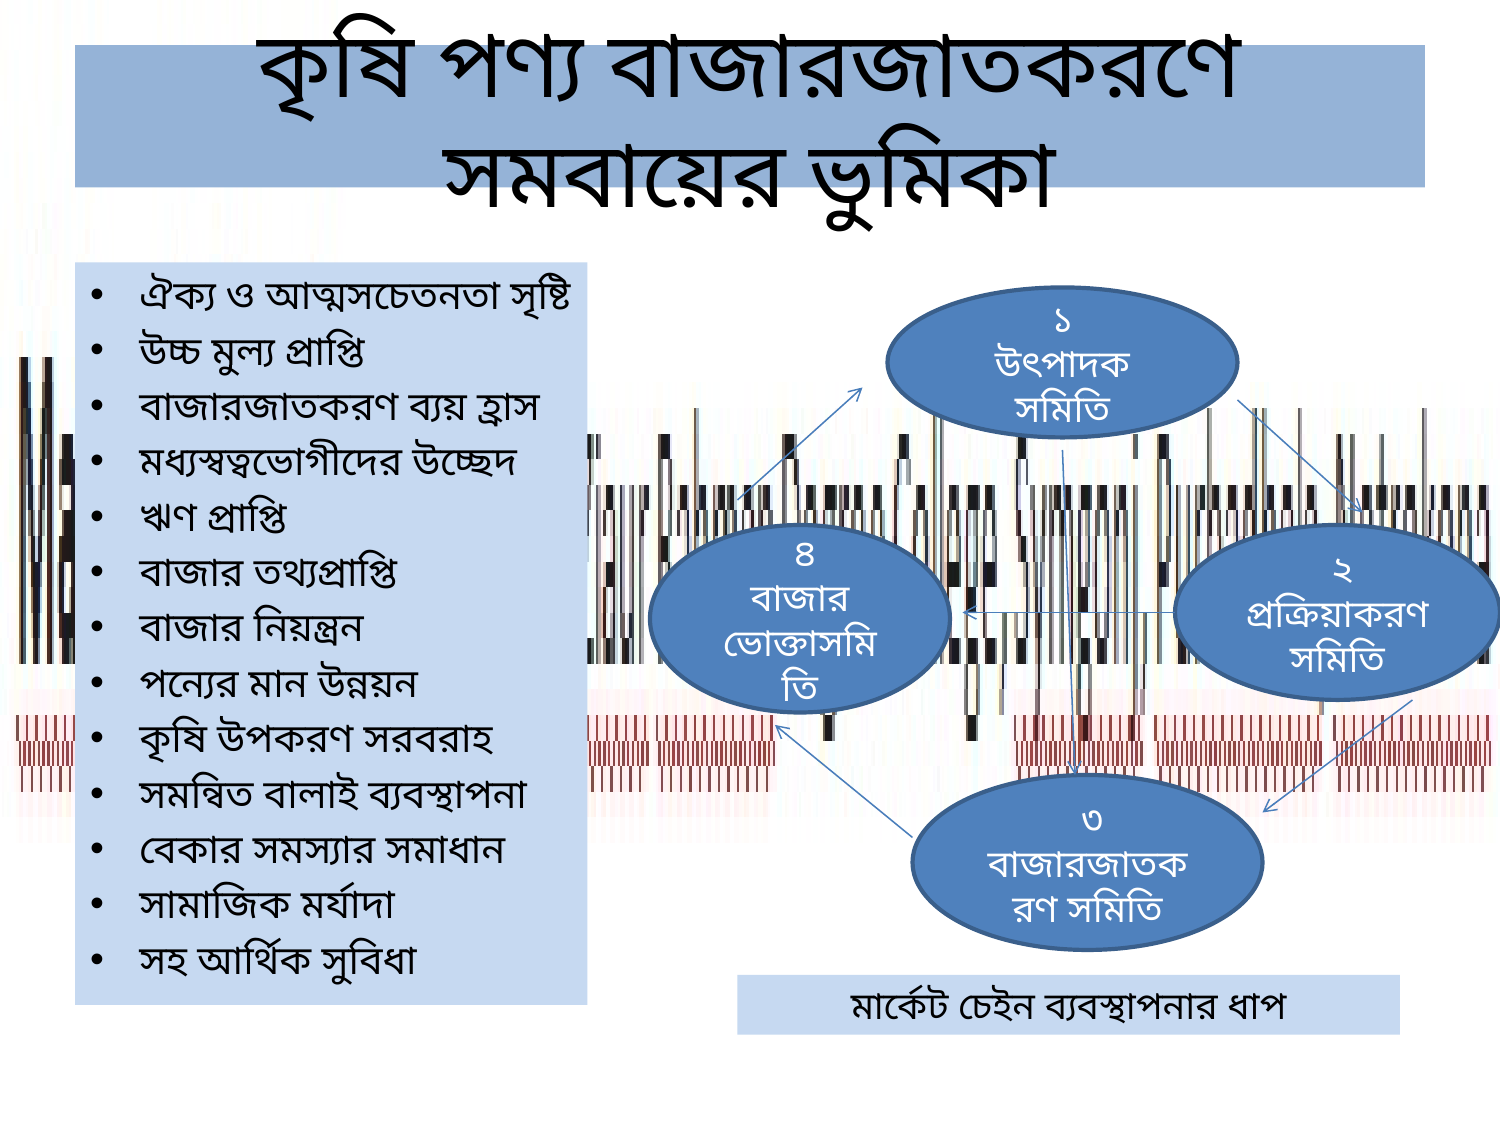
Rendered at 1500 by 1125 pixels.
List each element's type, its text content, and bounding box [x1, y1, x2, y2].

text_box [737, 387, 863, 501]
title কৃষি পণ্য বাজারজাতকরণে সমবায়ের ভুমিকা [75, 45, 1425, 188]
list ঐক্য ও আত্মসচেতনতা সৃষ্টি উচ্চ মুল্য প্রাপ্তি বাজারজাতকরণ ব্যয় হ্রাস মধ্যস্বত্বভোগীদের উচ্ছেদ ঋণ প্রাপ্তি বাজার তথ্যপ্রাপ্তি বাজার নিয়ন্ত্রন পন্যের মান উন্নয়ন কৃষি উপকরণ সরবরাহ সমন্বিত বালাই ব্যবস্থাপনা বেকার সমস্যার সমাধান সামাজিক মর্যাদা সহ আর্থিক সুবিধা [75, 262, 588, 1005]
text_box মার্কেট চেইন ব্যবস্থাপনার ধাপ [737, 974, 1400, 1035]
text_box ২ প্রক্রিয়াকরণ সমিতি [1173, 522, 1500, 698]
text_box ৩ বাজারজাতকরণ সমিতি [910, 772, 1265, 953]
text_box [1262, 699, 1413, 813]
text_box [774, 724, 913, 838]
text_box ৪ বাজার ভোক্তাসমিতি [647, 522, 952, 715]
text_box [1237, 399, 1363, 513]
text_box ১ উৎপাদক সমিতি [885, 285, 1240, 440]
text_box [905, 605, 1232, 619]
